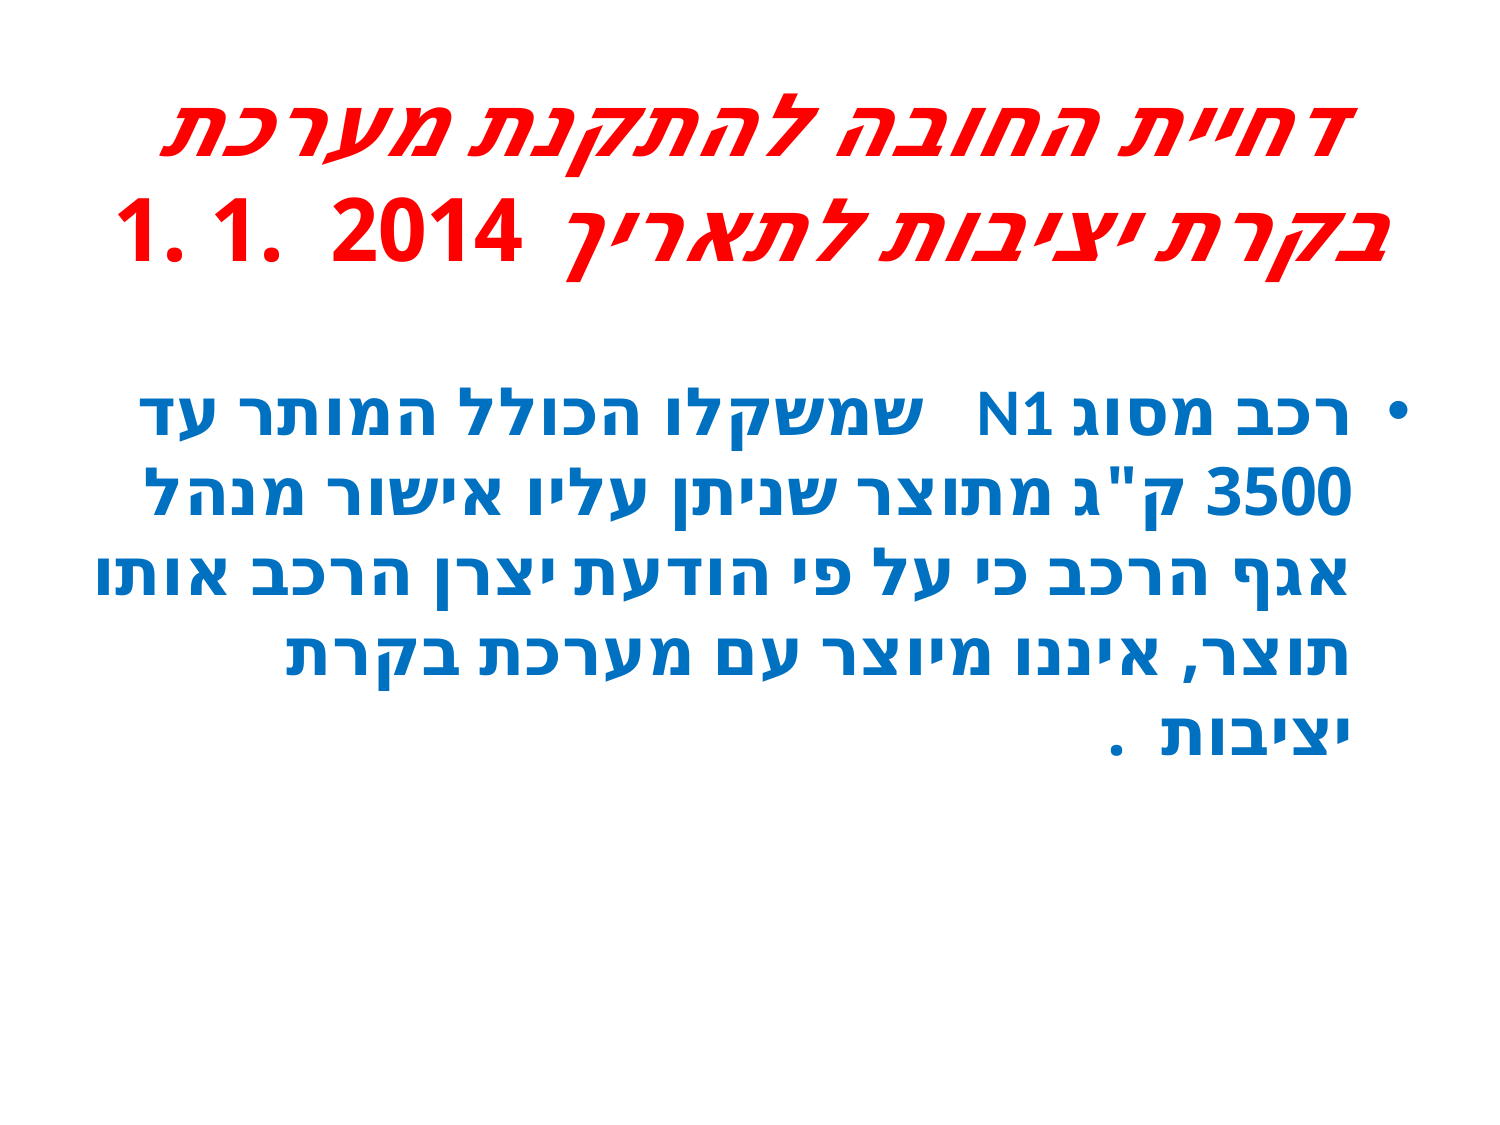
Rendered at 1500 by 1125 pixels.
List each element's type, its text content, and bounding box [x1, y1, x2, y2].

title דחיית החובה להתקנת מערכת בקרת יציבות לתאריך 2014 .1 .1 [75, 45, 1425, 303]
list רכב מסוג N1 שמשקלו הכולל המותר עד 3500 ק"ג מתוצר שניתן עליו אישור מנהל אגף הרכב כי על פי הודעת יצרן הרכב אותו תוצר, איננו מיוצר עם מערכת בקרת יציבות . [75, 361, 1425, 1005]
